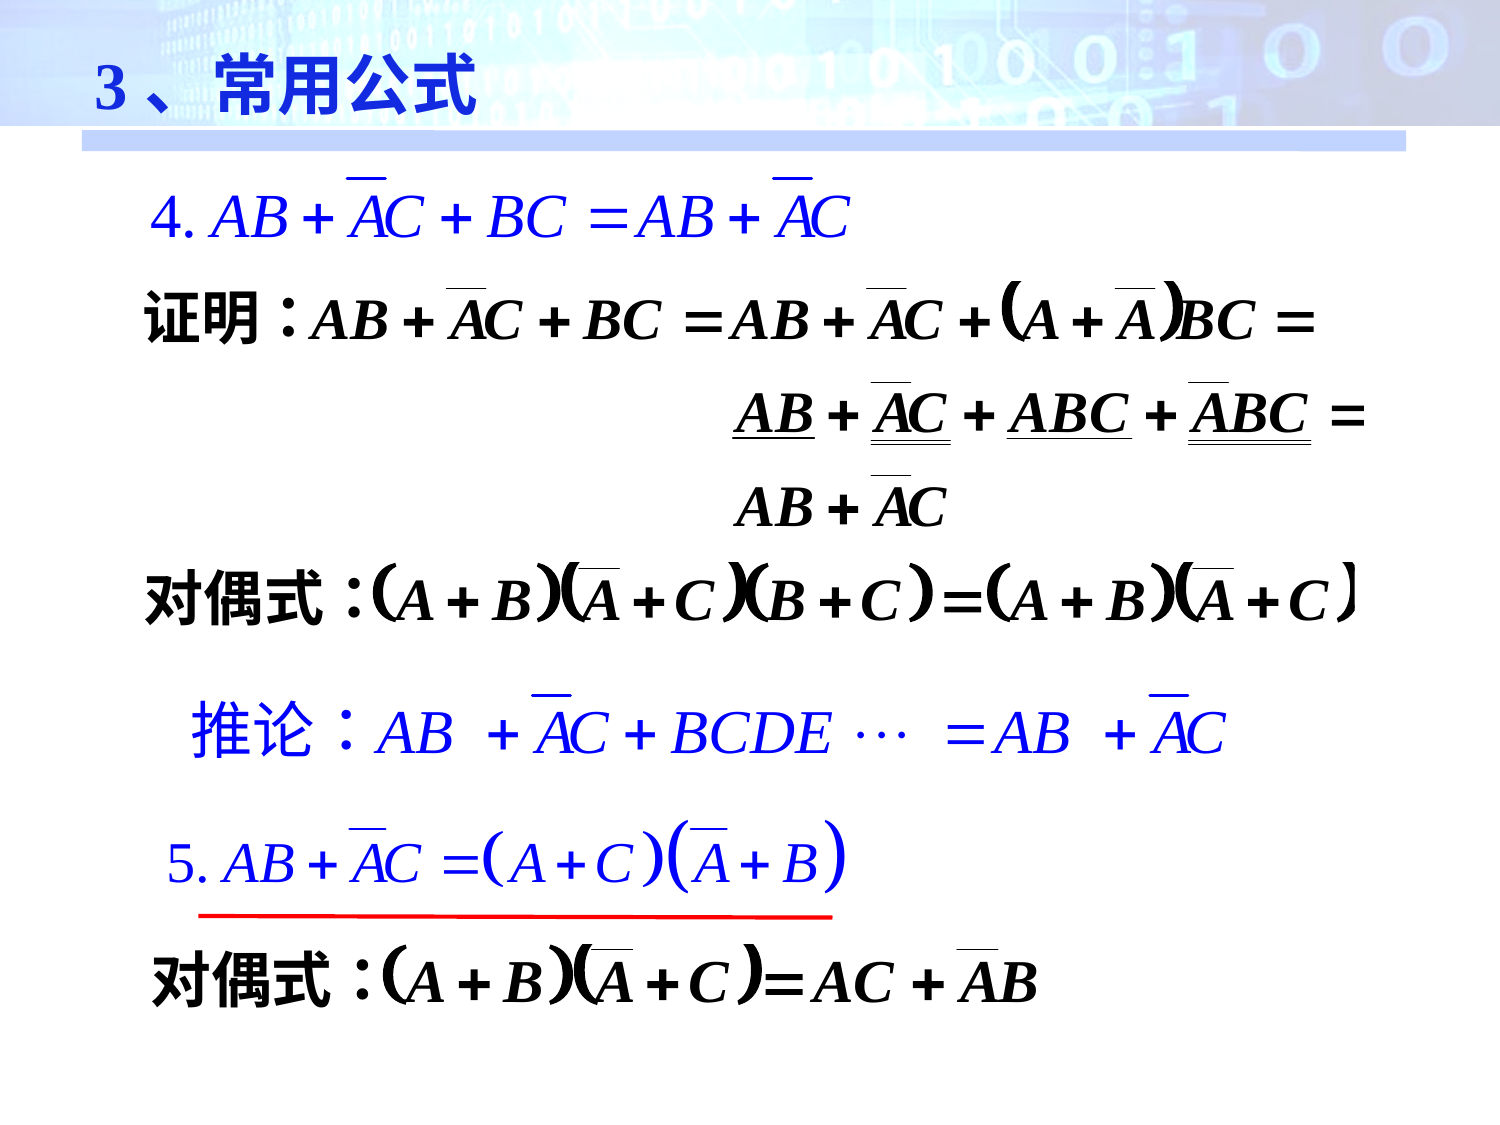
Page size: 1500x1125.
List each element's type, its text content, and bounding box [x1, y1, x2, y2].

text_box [159, 810, 850, 926]
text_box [183, 680, 1243, 774]
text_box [140, 164, 868, 253]
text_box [140, 562, 1355, 641]
text_box 3、常用公式 [0, 35, 713, 130]
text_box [147, 944, 1061, 1023]
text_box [140, 281, 1365, 534]
